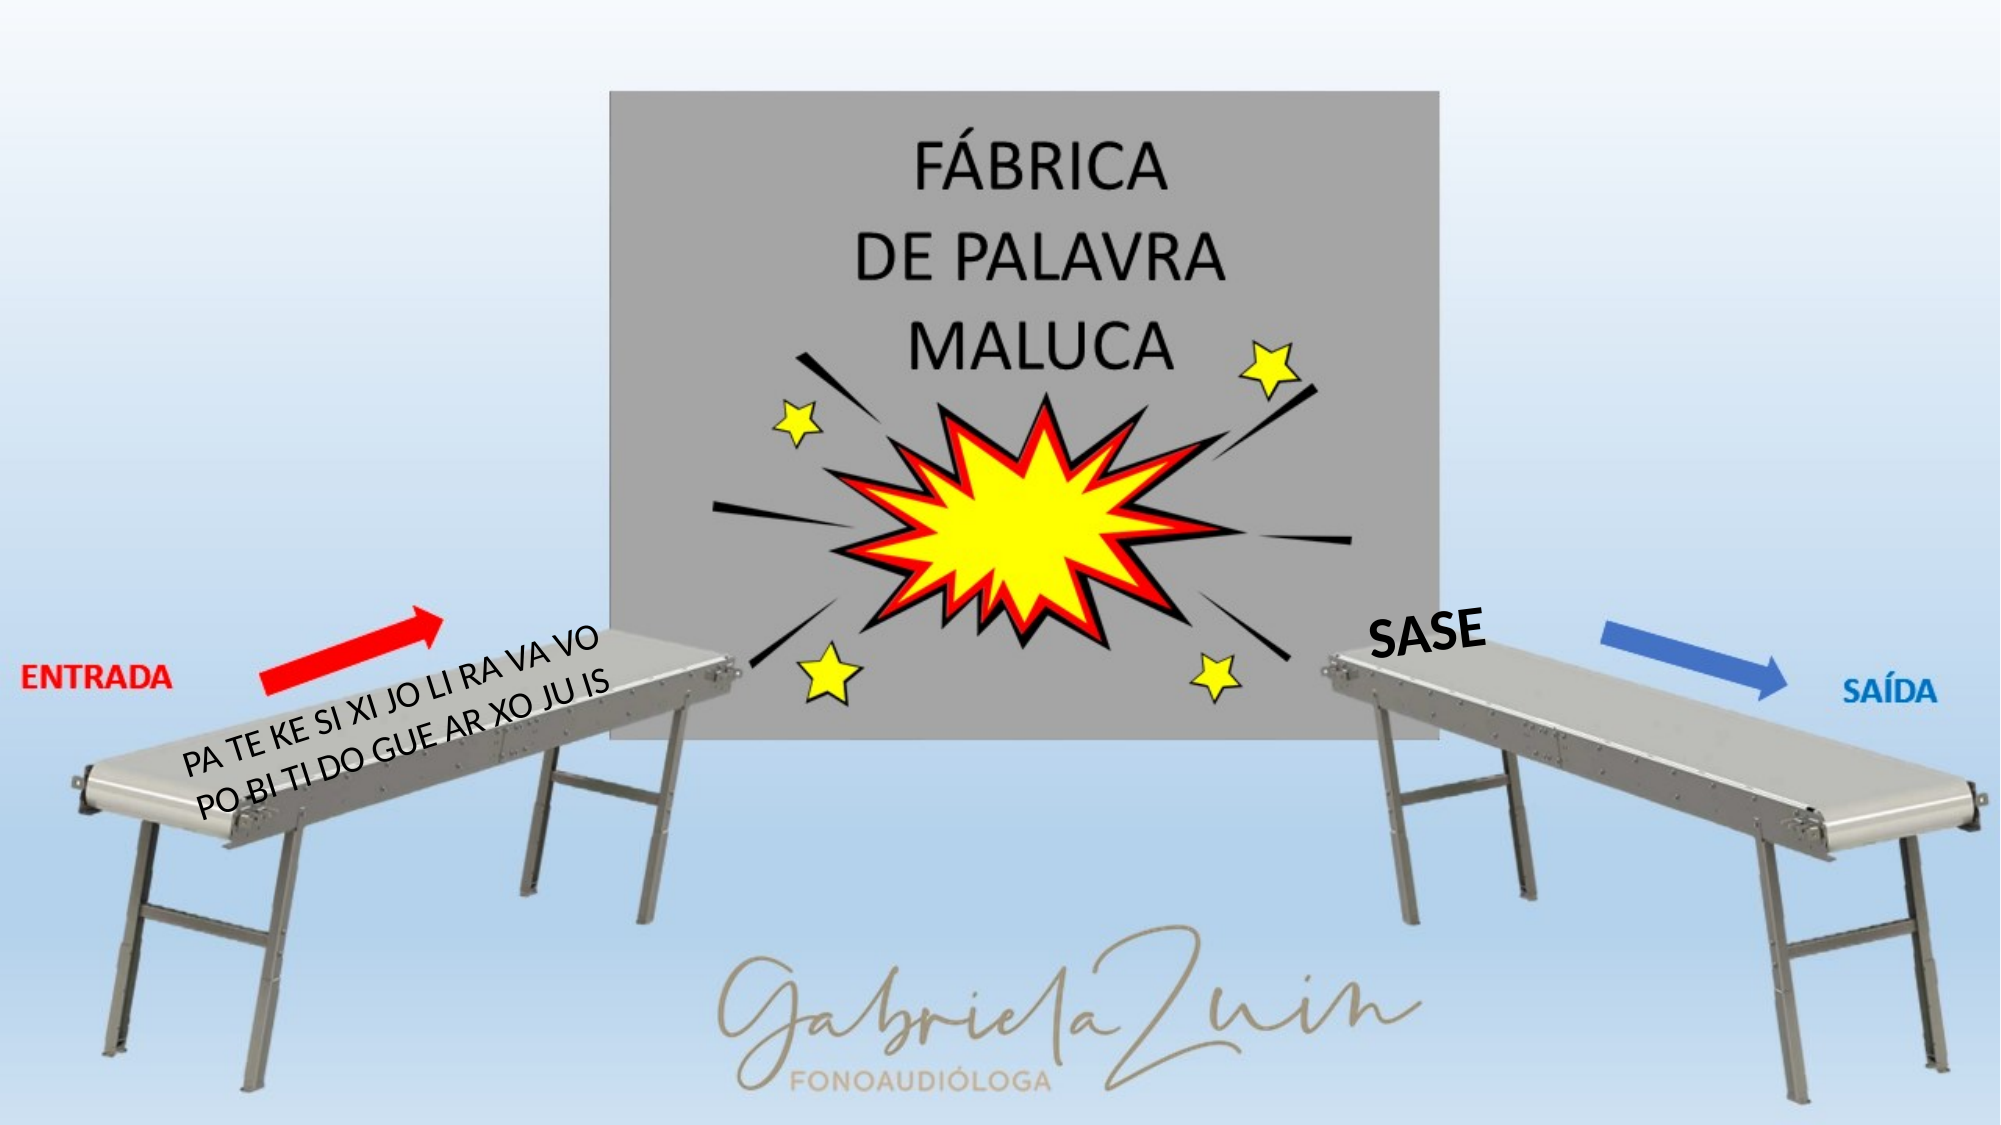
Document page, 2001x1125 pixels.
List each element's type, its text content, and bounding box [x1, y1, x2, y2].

picture [0, 0, 2001, 1125]
text_box SASE [1347, 570, 1557, 680]
text_box PA TE KE SI XI JO LI RA VA VO PO BI TI DO GUE AR XO JU IS [159, 587, 669, 840]
